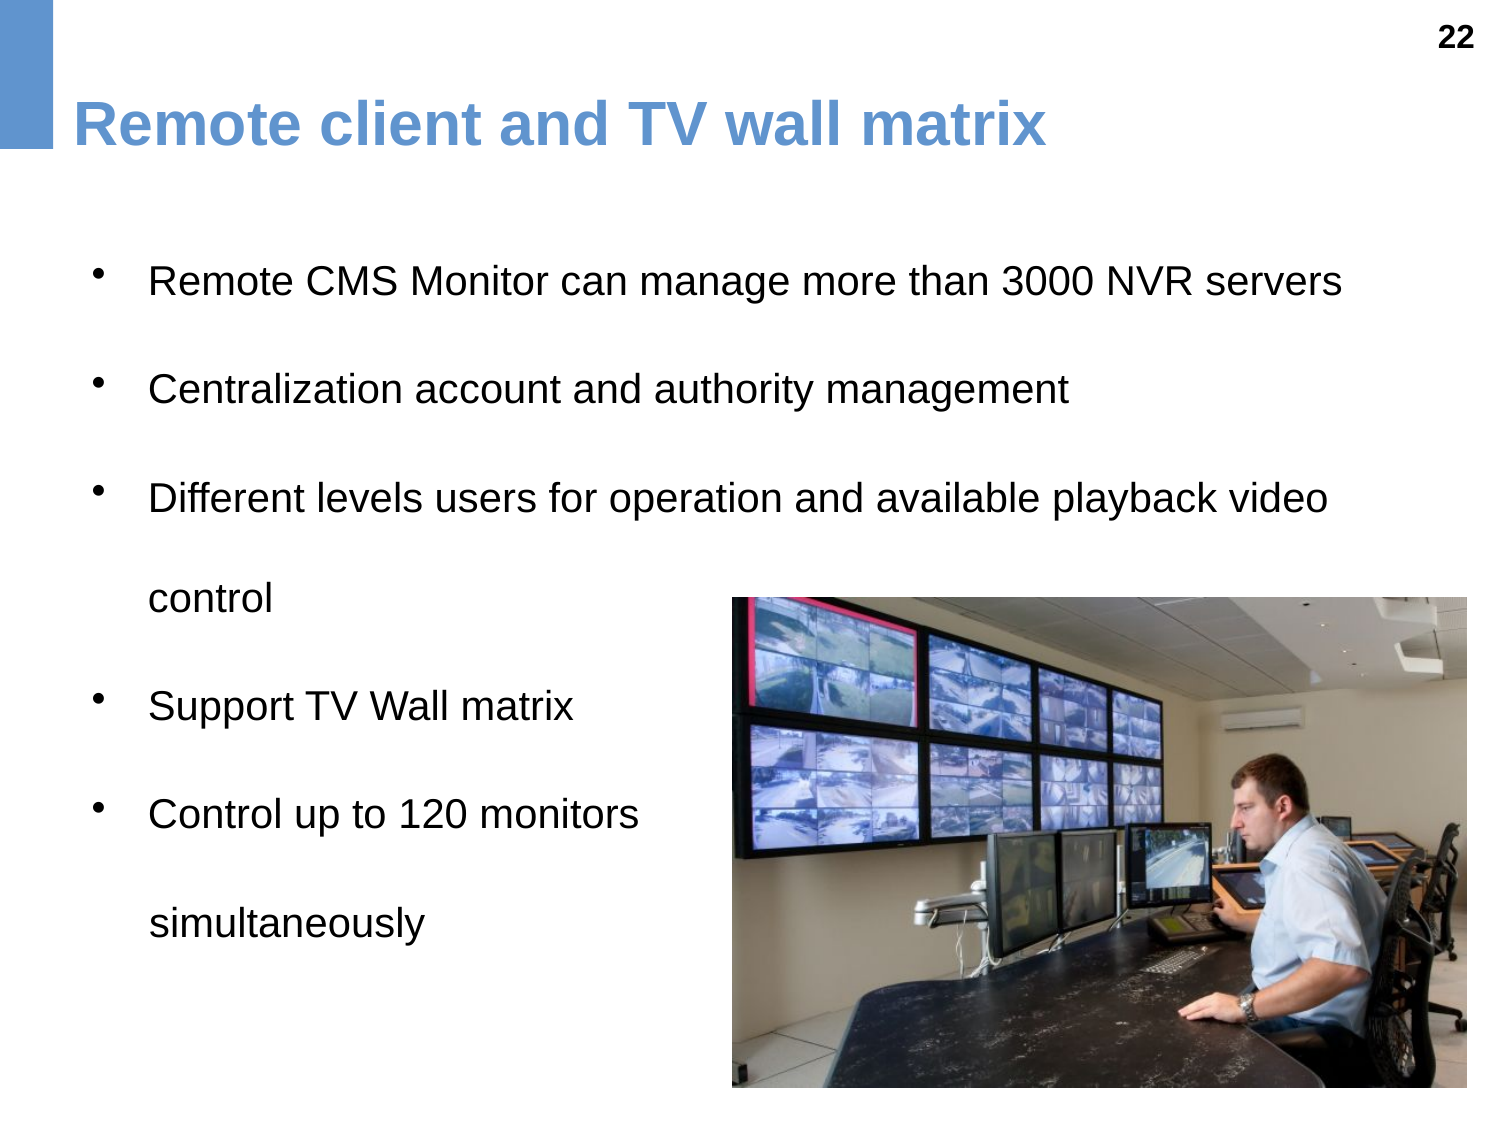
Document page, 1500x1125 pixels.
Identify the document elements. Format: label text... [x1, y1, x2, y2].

text_box Remote CMS Monitor can manage more than 3000 NVR servers Centralization account and authority management Different levels users for operation and available playback video control Support TV Wall matrix Control up to 120 monitors simultaneously [76, 196, 1427, 939]
text_box [0, 0, 54, 149]
title Remote client and TV wall matrix [41, 18, 1392, 207]
picture [731, 597, 1467, 1089]
slide_number 22 [1139, 6, 1491, 86]
